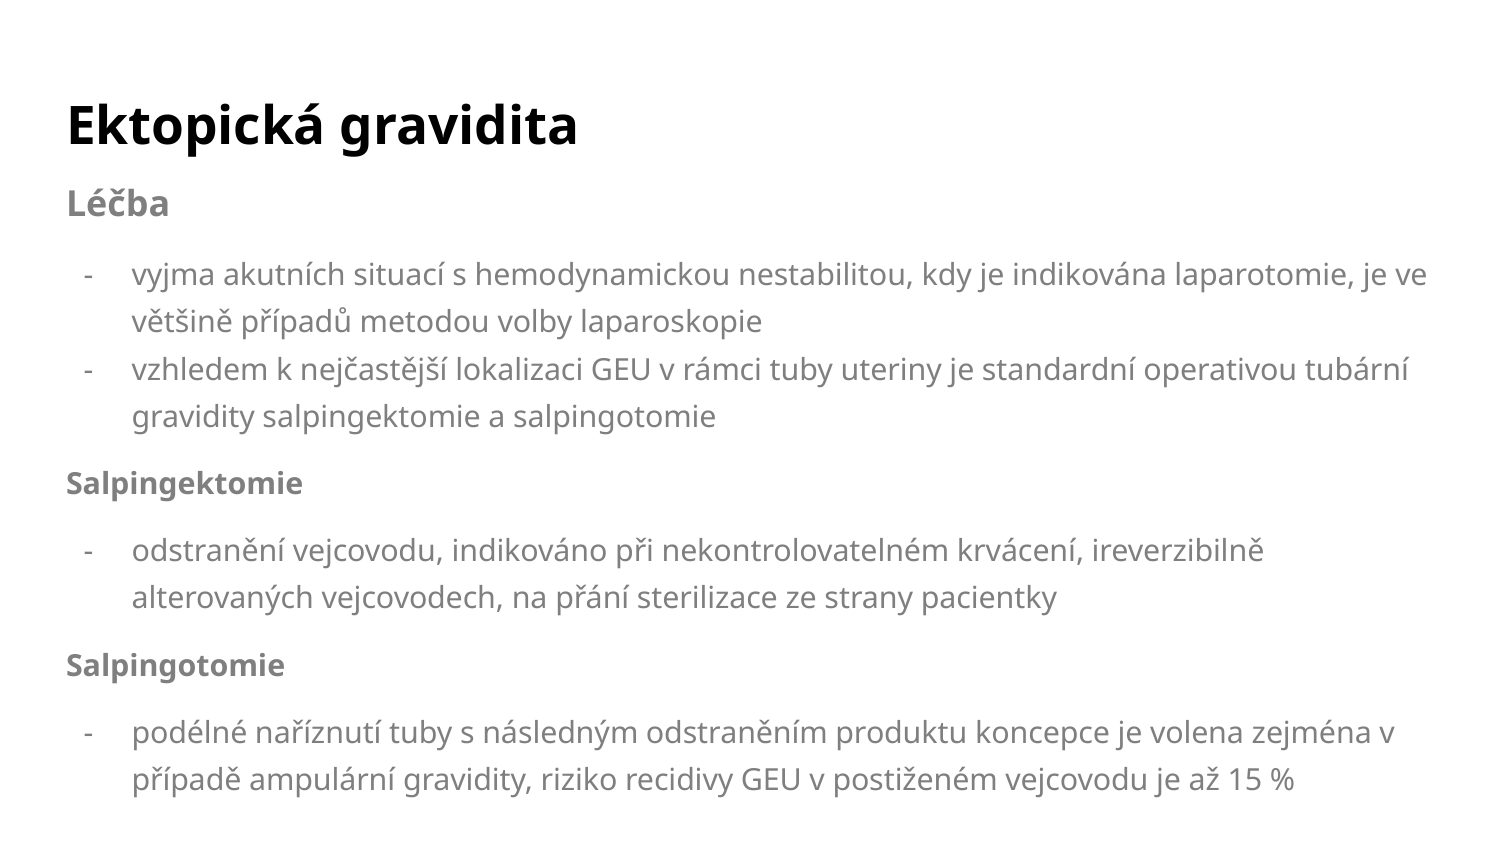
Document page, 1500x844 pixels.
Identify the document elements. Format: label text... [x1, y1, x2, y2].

title Ektopická gravidita [51, 72, 1449, 156]
list Léčba vyjma akutních situací s hemodynamickou nestabilitou, kdy je indikována laparotomie, je ve většině případů metodou volby laparoskopie vzhledem k nejčastější lokalizaci GEU v rámci tuby uteriny je standardní operativou tubární gravidity salpingektomie a salpingotomie Salpingektomie odstranění vejcovodu, indikováno při nekontrolovatelném krvácení, ireverzibilně alterovaných vejcovodech, na přání sterilizace ze strany pacientky Salpingotomie podélné naříznutí tuby s následným odstraněním produktu koncepce je volena zejména v případě ampulární gravidity, riziko recidivy GEU v postiženém vejcovodu je až 15 % [51, 156, 1449, 819]
